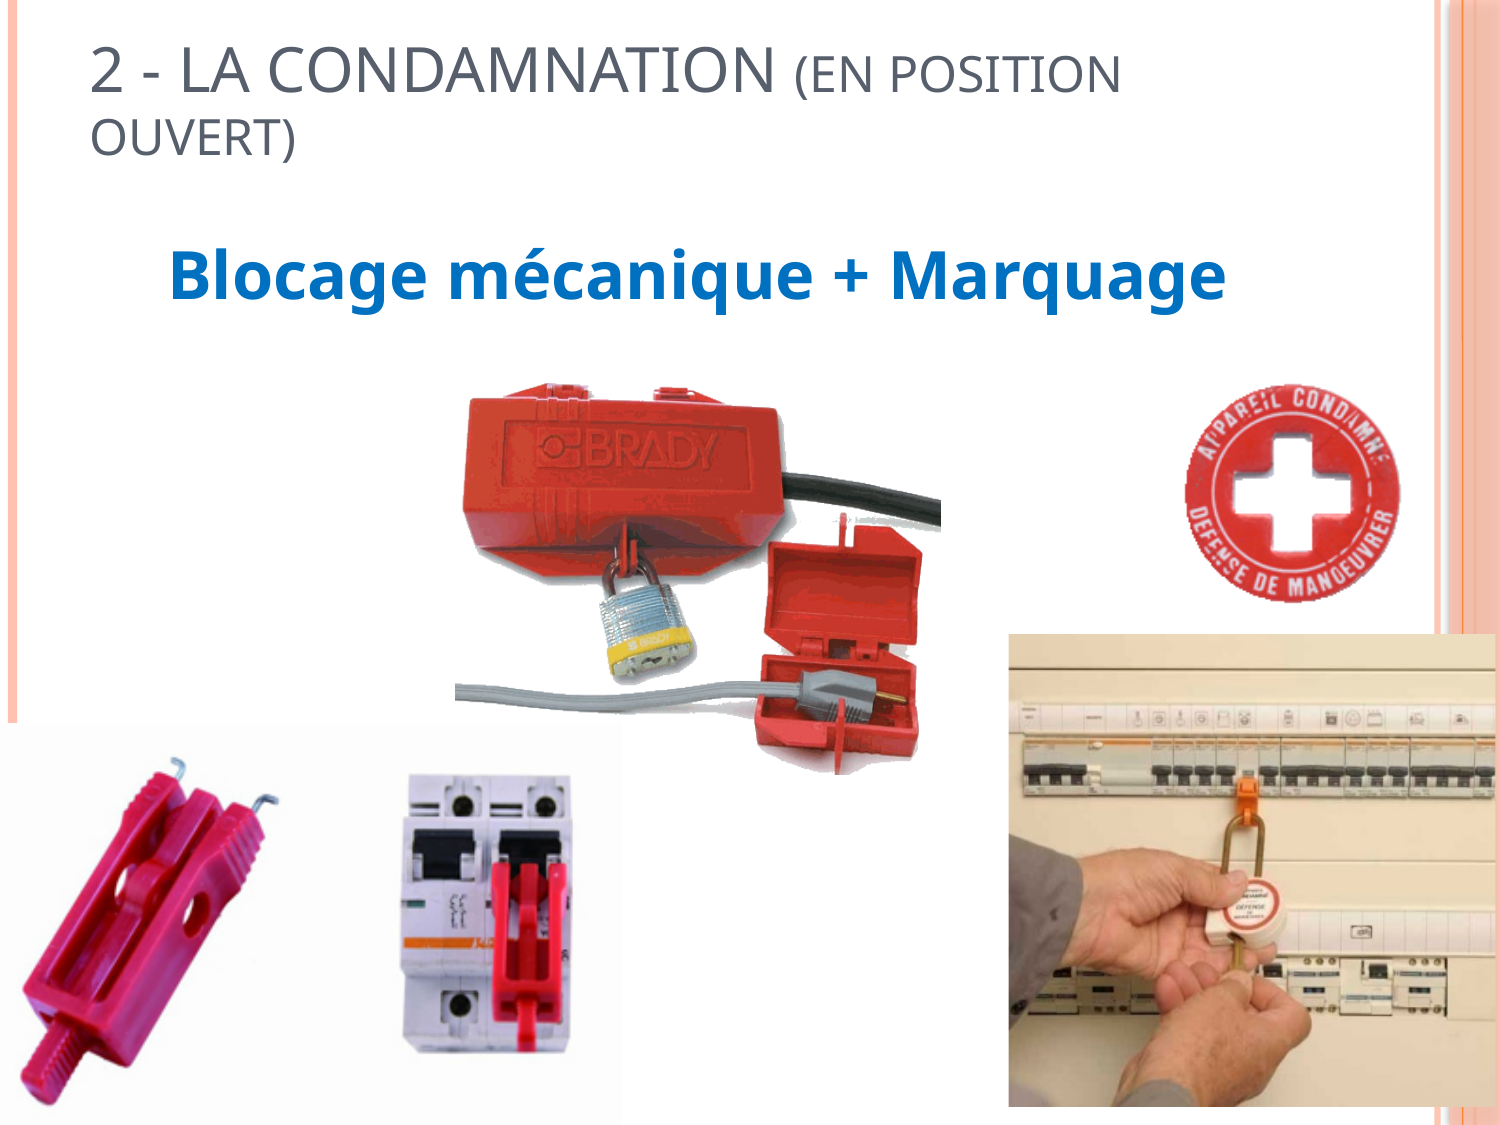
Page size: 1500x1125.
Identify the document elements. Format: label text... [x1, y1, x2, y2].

title 2 - La condamnation (en position ouvert) [75, 45, 1300, 173]
list Blocage mécanique + Marquage [85, 225, 1311, 361]
picture [1174, 374, 1411, 612]
picture [1008, 633, 1496, 1108]
picture [0, 374, 941, 1125]
